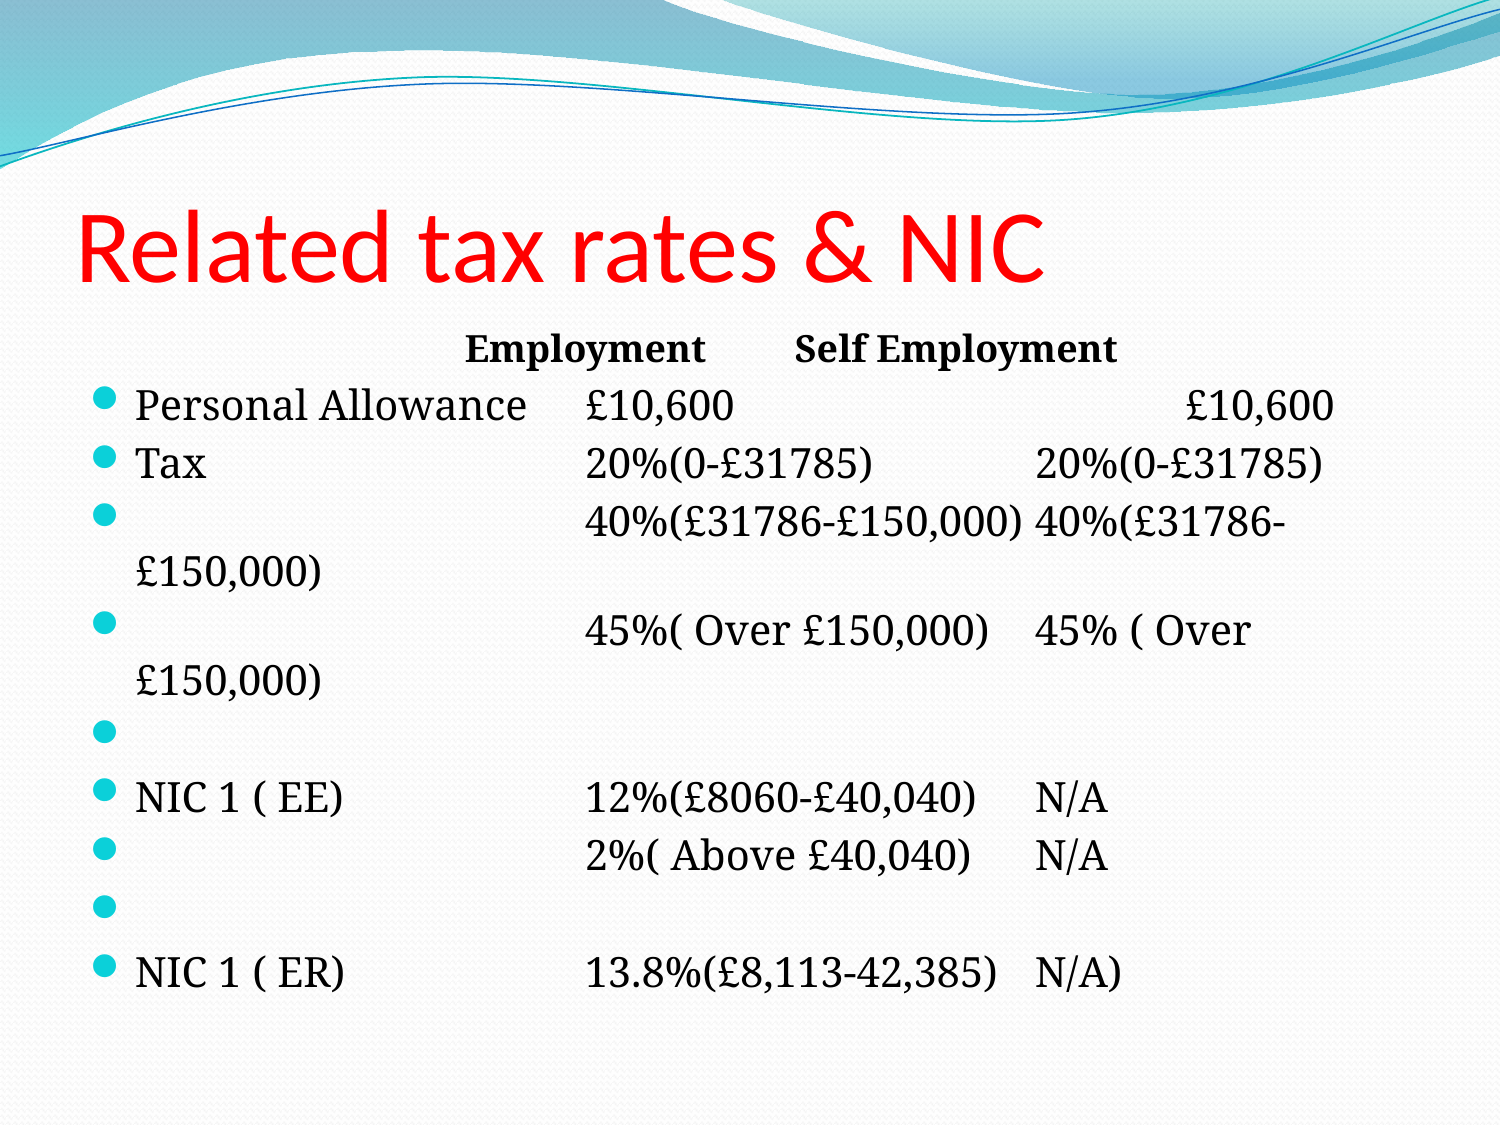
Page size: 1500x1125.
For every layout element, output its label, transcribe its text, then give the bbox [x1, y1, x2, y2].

list Employment Self Employment Personal Allowance £10,600 £10,600 Tax 20%(0-£31785) 20%(0-£31785) 40%(£31786-£150,000) 40%(£31786-£150,000) 45%( Over £150,000) 45% ( Over £150,000) NIC 1 ( EE) 12%(£8060-£40,040) N/A 2%( Above £40,040) N/A NIC 1 ( ER) 13.8%(£8,113-42,385) N/A) [75, 317, 1425, 1038]
title Related tax rates & NIC [75, 115, 1425, 303]
